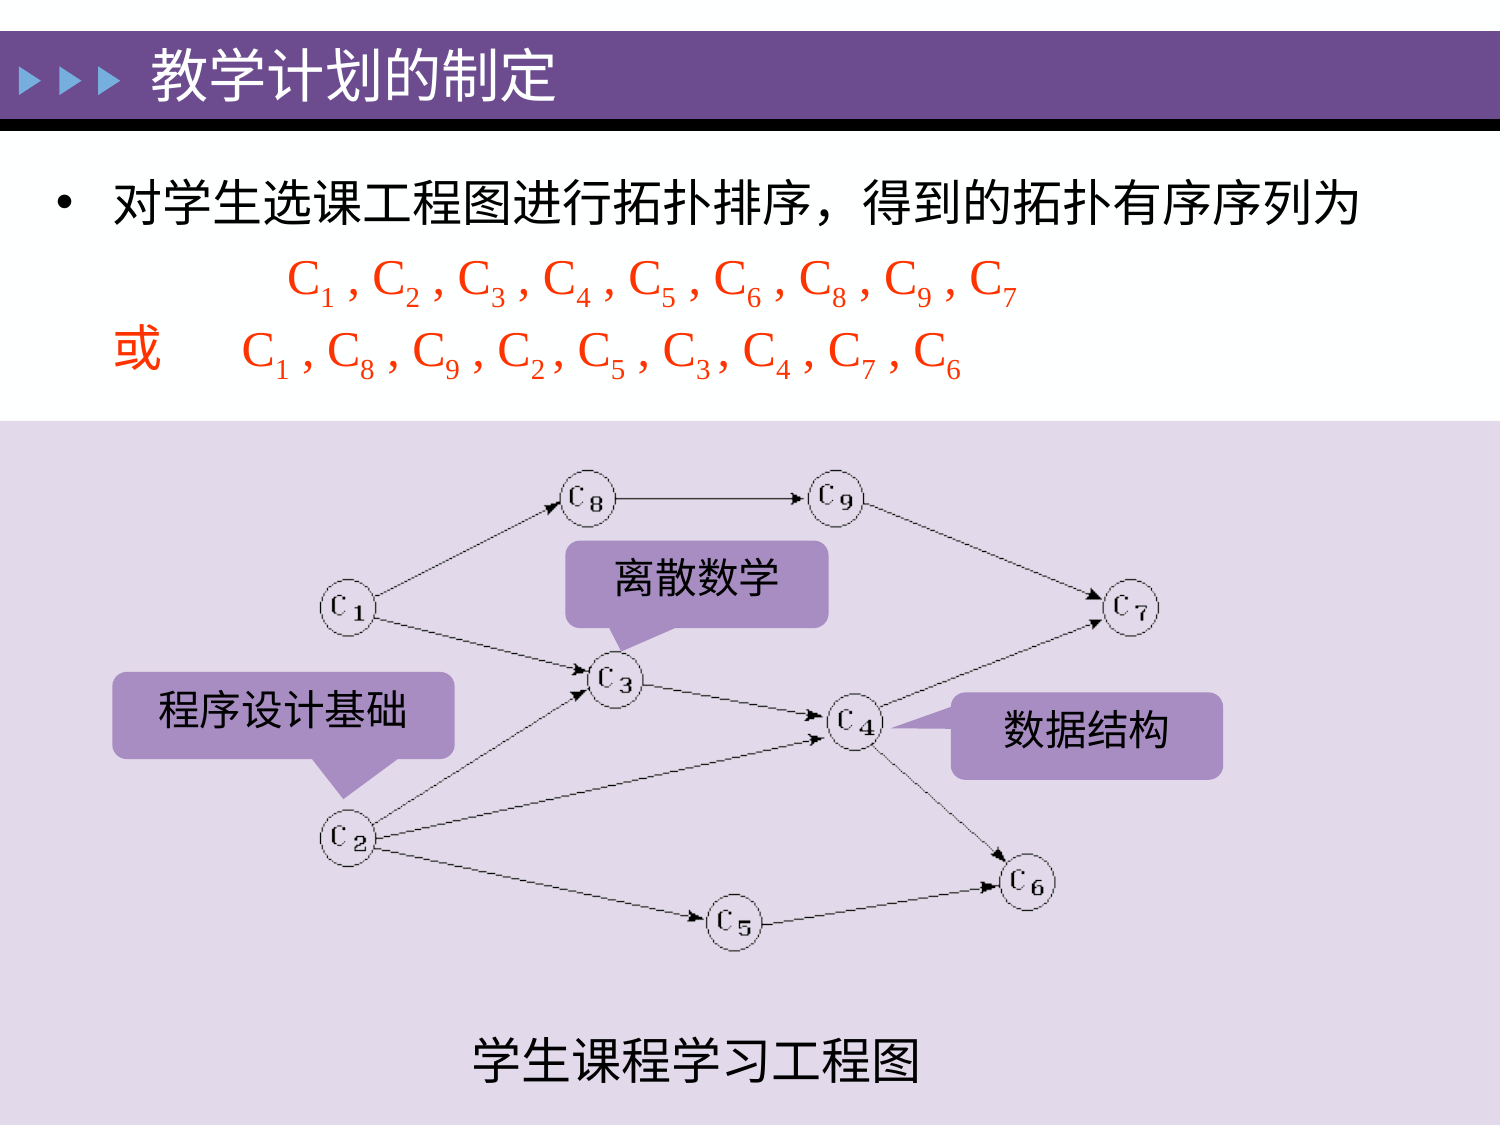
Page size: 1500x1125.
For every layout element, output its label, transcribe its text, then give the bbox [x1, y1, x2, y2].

text_box 教学计划的制定 [135, 34, 679, 113]
text_box 学生课程学习工程图 [457, 1022, 937, 1097]
text_box [0, 420, 1500, 1125]
text_box 数据结构 [1217, 695, 1224, 778]
picture [289, 455, 1214, 975]
text_box 对学生选课工程图进行拓扑排序，得到的拓扑有序序列为 C1 , C2 , C3 , C4 , C5 , C6 , C8 , C9 , C7 或 C1 , C8 , C9 , C2 , C5 , C3 , C4 , C7 , C6 [41, 161, 1459, 387]
text_box 程序设计基础 [112, 671, 283, 760]
